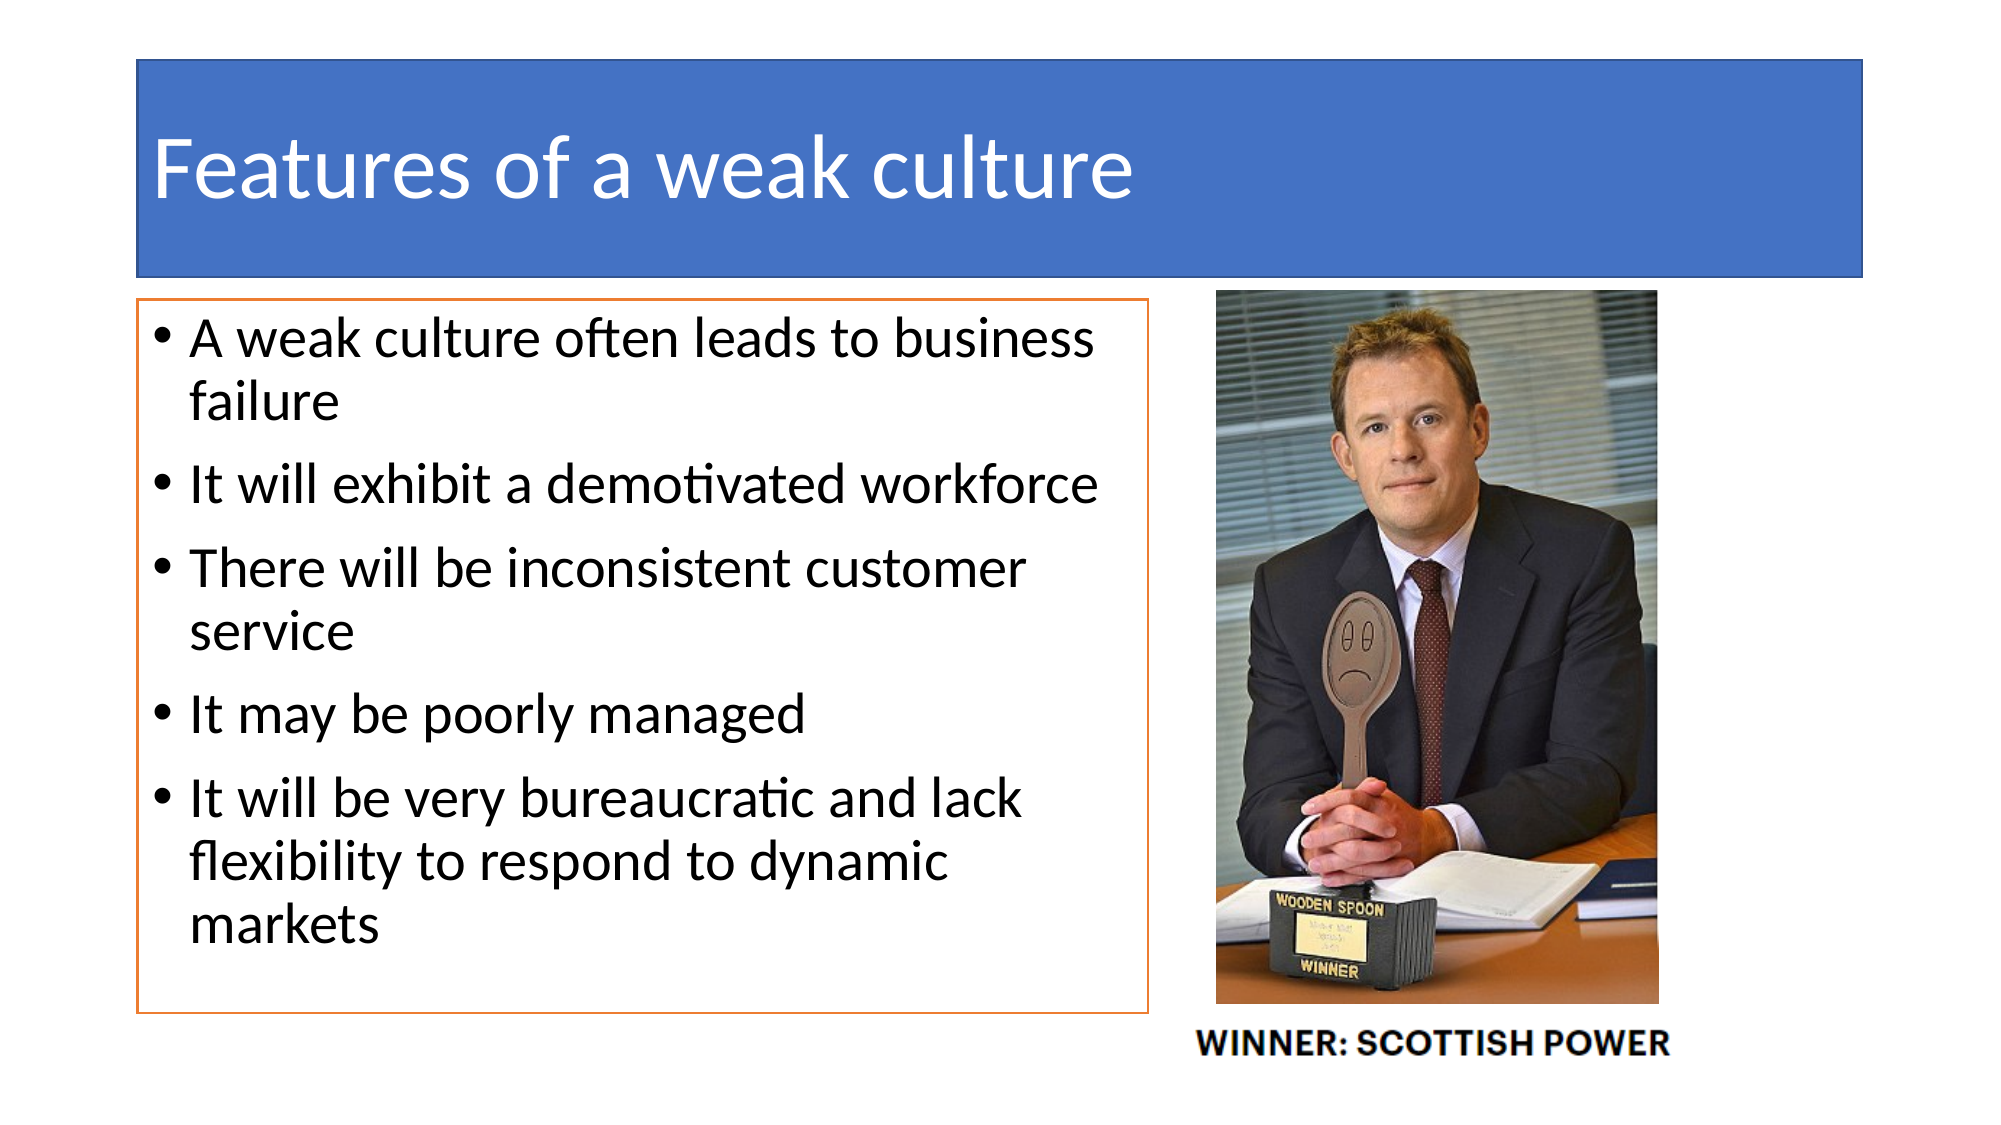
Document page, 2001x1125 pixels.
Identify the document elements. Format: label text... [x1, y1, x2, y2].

picture [1185, 1016, 1690, 1094]
title Features of a weak culture [136, 59, 1863, 278]
list A weak culture often leads to business failure It will exhibit a demotivated workforce There will be inconsistent customer service It may be poorly managed It will be very bureaucratic and lack flexibility to respond to dynamic markets [136, 298, 1149, 1014]
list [1216, 290, 1659, 1004]
